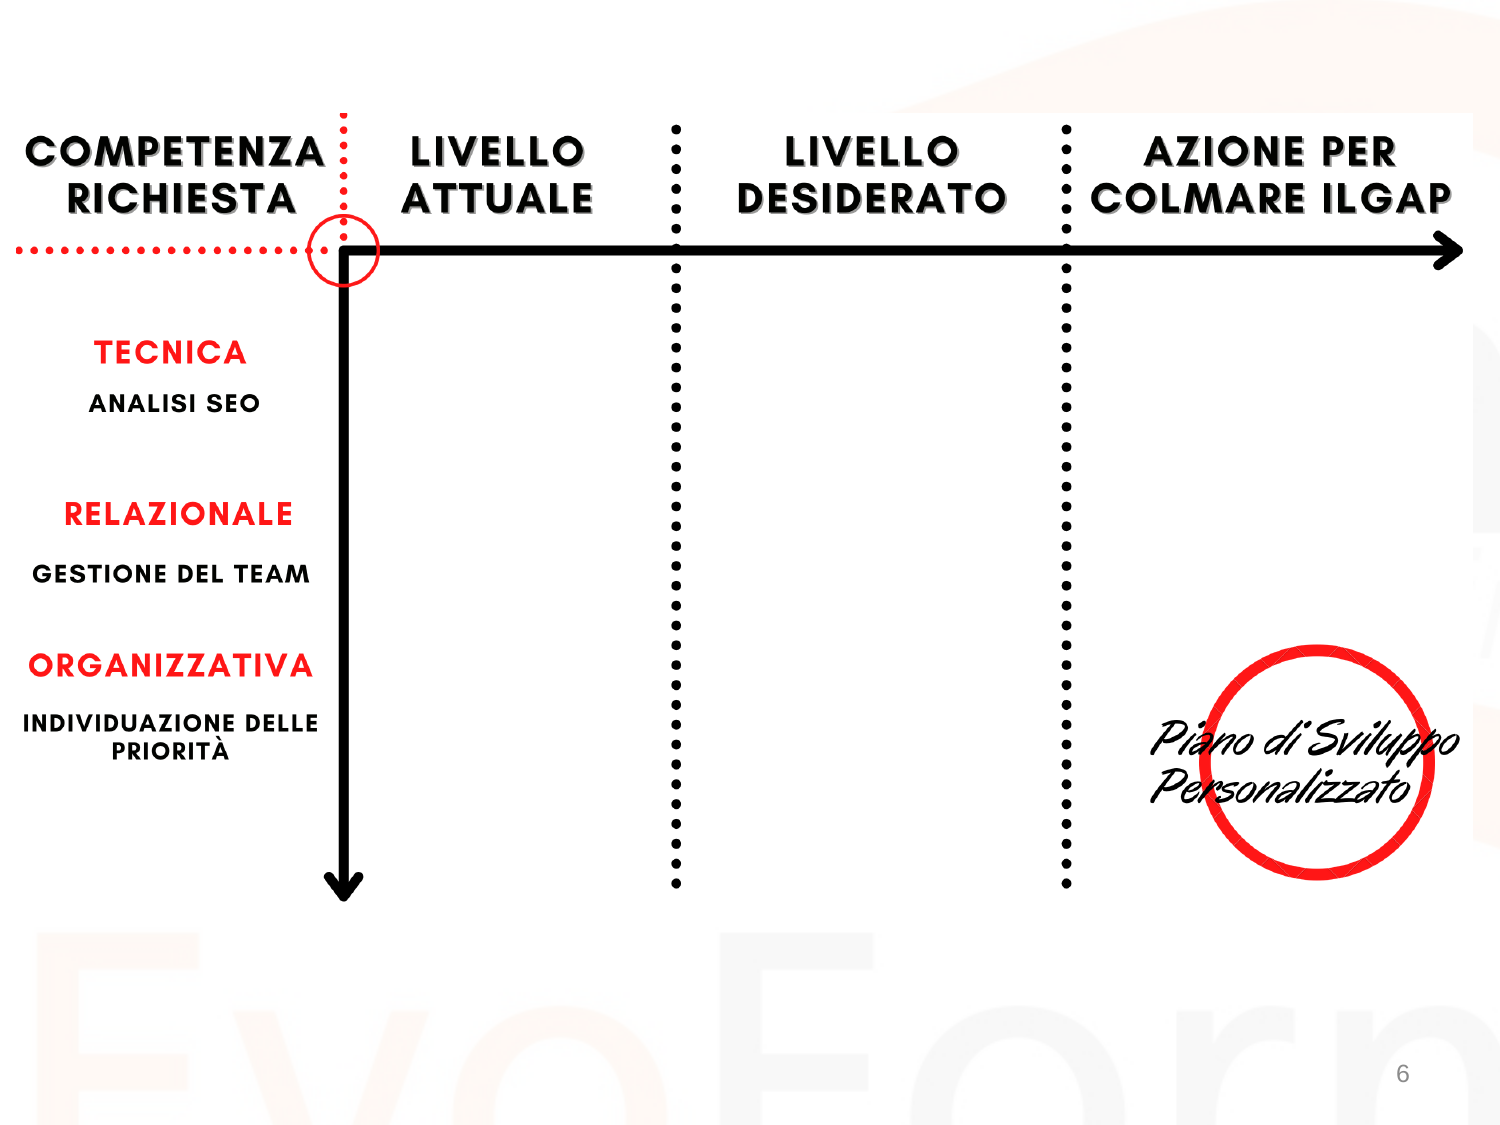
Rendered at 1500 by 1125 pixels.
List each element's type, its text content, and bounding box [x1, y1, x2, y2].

slide_number 6 [1074, 1042, 1425, 1103]
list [16, 112, 1473, 927]
